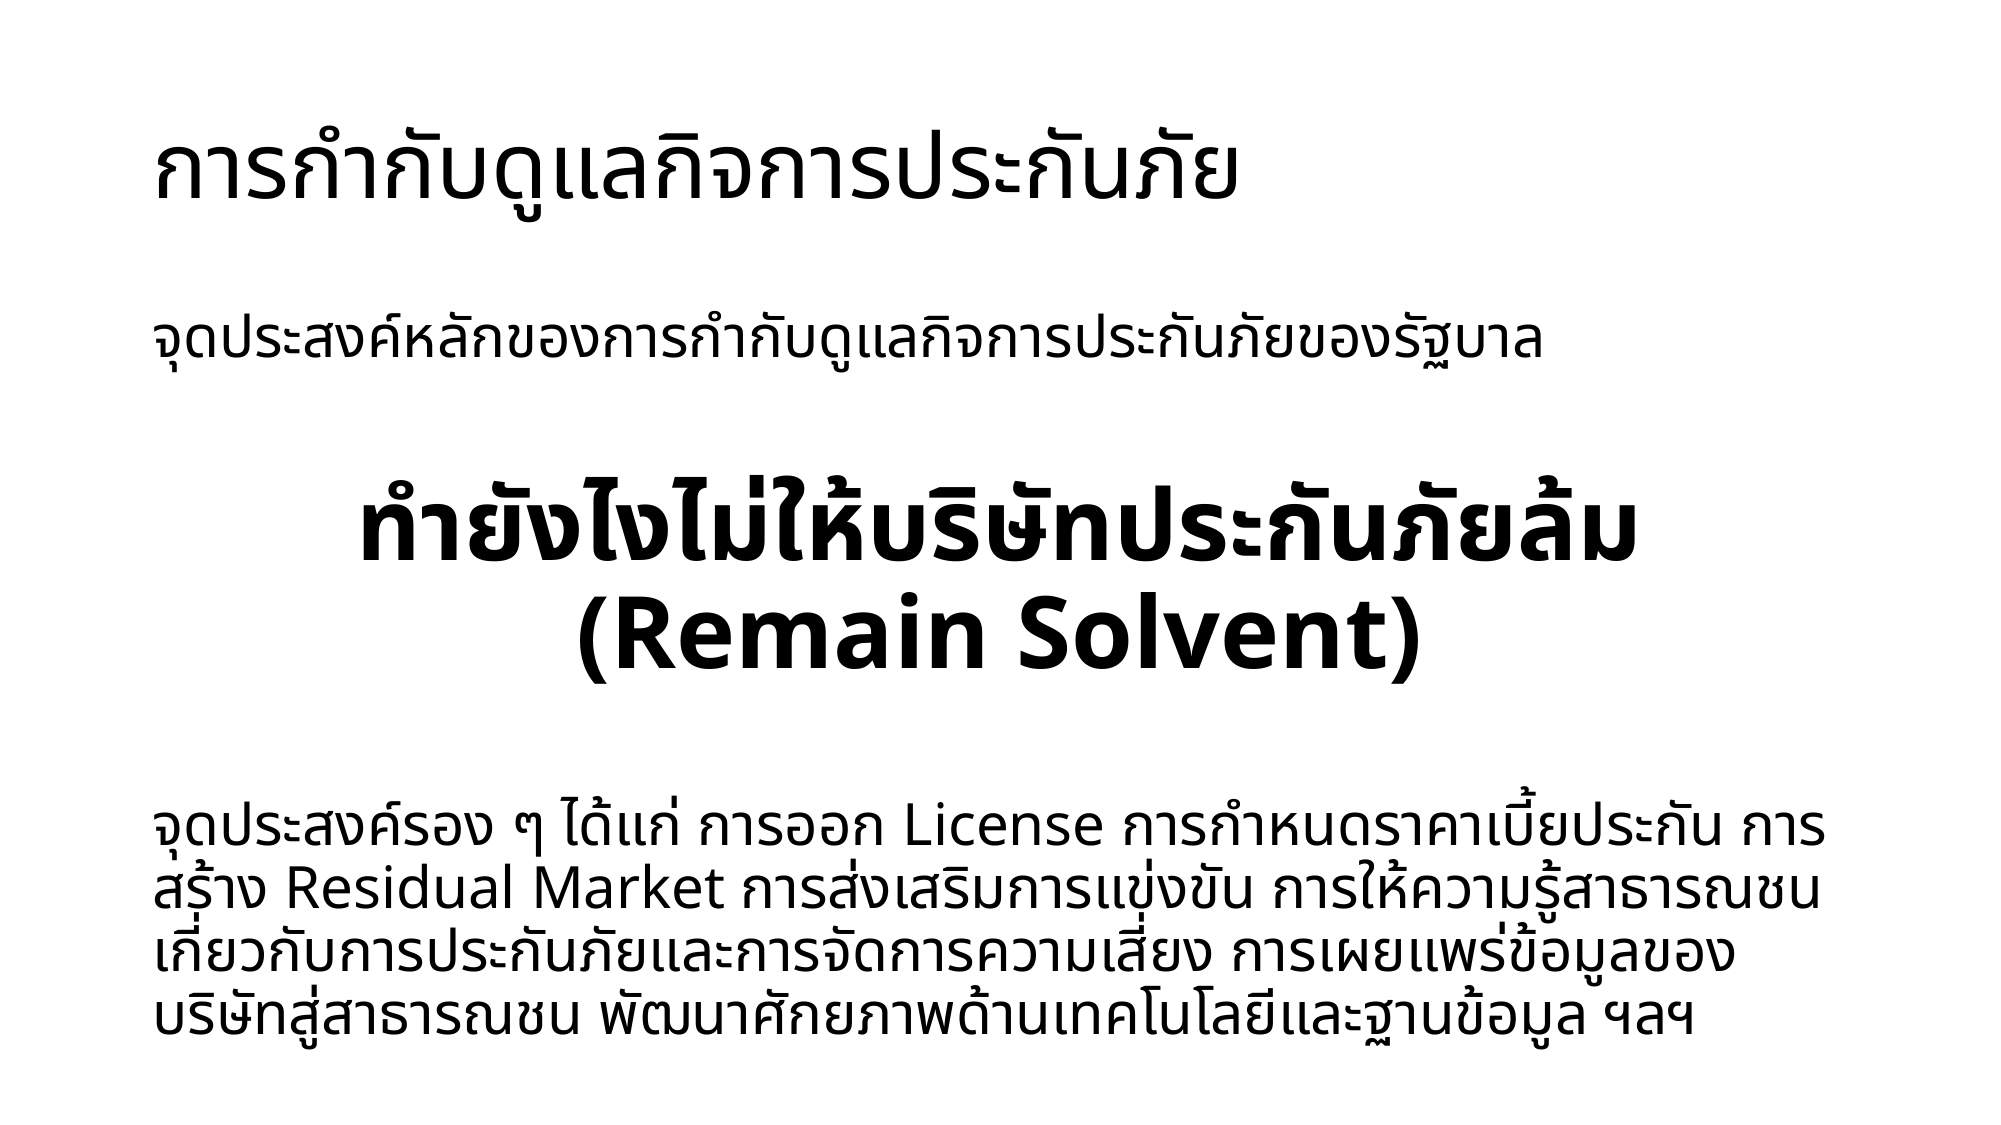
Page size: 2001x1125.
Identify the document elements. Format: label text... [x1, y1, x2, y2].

list จุดประสงค์หลักของการกำกับดูแลกิจการประกันภัยของรัฐบาล ทำยังไงไม่ให้บริษัทประกันภัยล้ม (Remain Solvent) จุดประสงค์รอง ๆ ได้แก่ การออก License การกำหนดราคาเบี้ยประกัน การสร้าง Residual Market การส่งเสริมการแข่งขัน การให้ความรู้สาธารณชนเกี่ยวกับการประกันภัยและการจัดการความเสี่ยง การเผยแพร่ข้อมูลของบริษัทสู่สาธารณชน พัฒนาศักยภาพด้านเทคโนโลยีและฐานข้อมูล ฯลฯ [137, 299, 1863, 1014]
title การกำกับดูแลกิจการประกันภัย [137, 59, 1863, 278]
